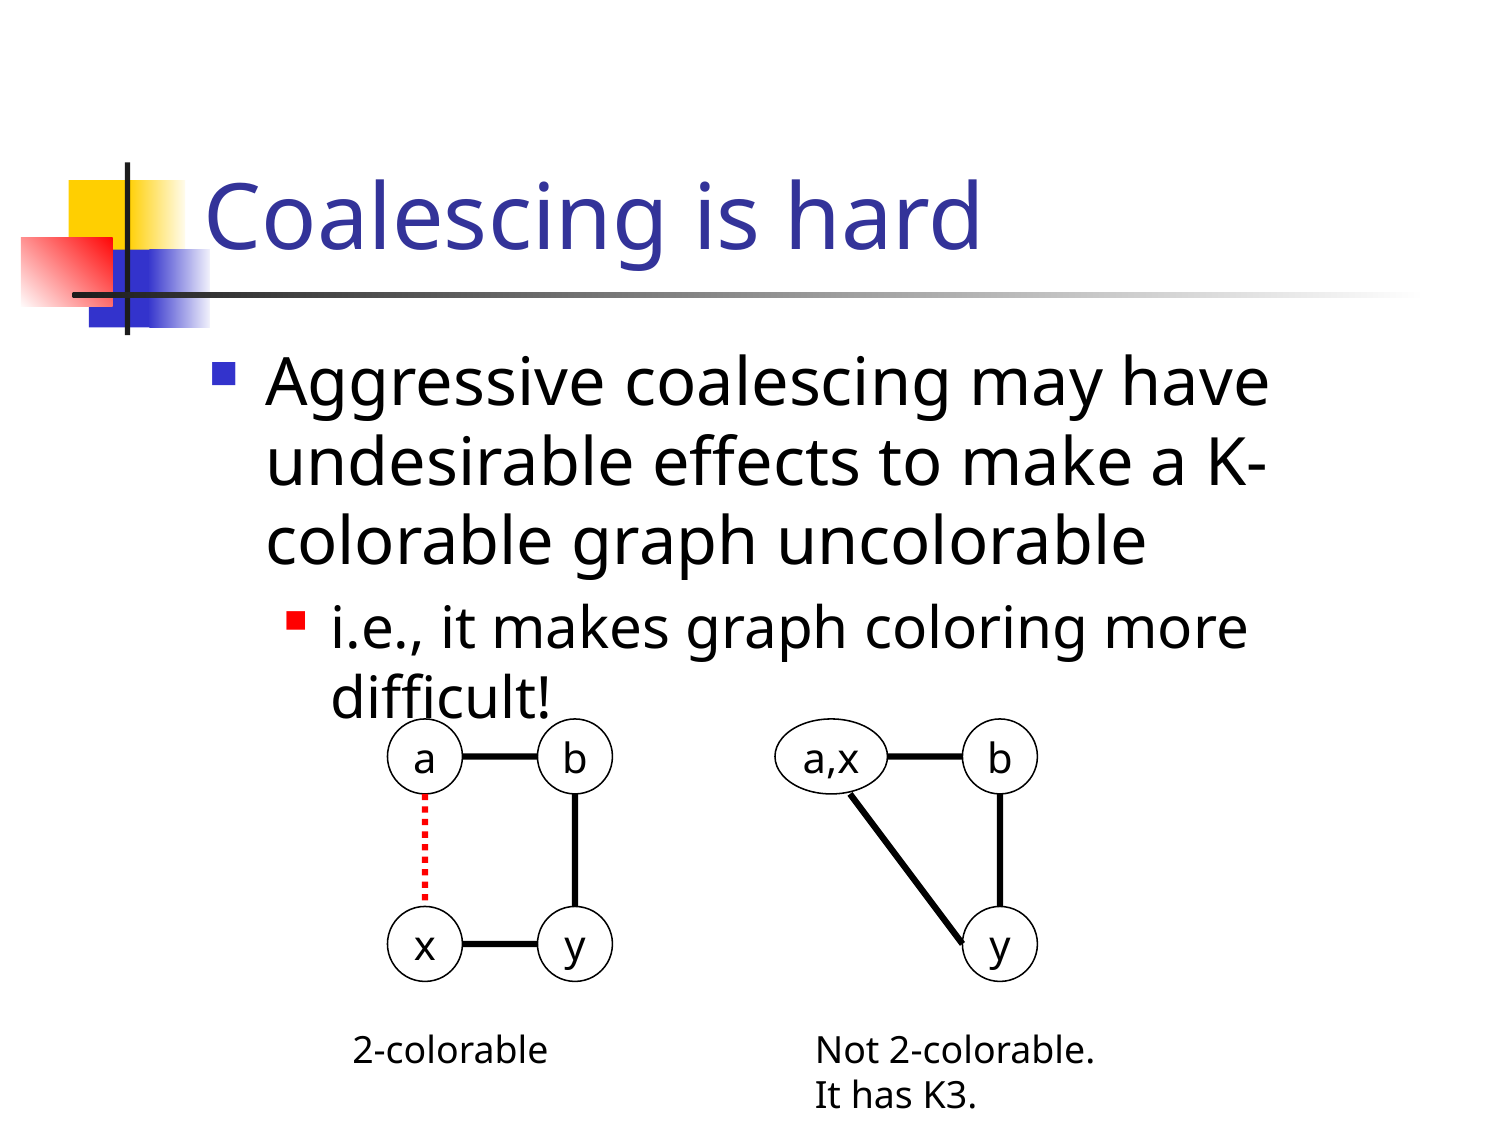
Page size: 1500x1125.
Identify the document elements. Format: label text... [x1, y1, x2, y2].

text_box Not 2-colorable. It has K3. [799, 1018, 1175, 1124]
text_box y [962, 906, 1038, 982]
title Coalescing is hard [188, 35, 1468, 275]
text_box 2-colorable [337, 1018, 600, 1079]
text_box y [537, 906, 613, 982]
text_box a,x [774, 718, 888, 794]
text_box b [962, 718, 1038, 794]
text_box x [387, 906, 463, 982]
list Aggressive coalescing may have undesirable effects to make a K-colorable graph uncolorable i.e., it makes graph coloring more difficult! [193, 331, 1469, 1006]
text_box a [387, 718, 463, 794]
text_box b [537, 718, 613, 794]
